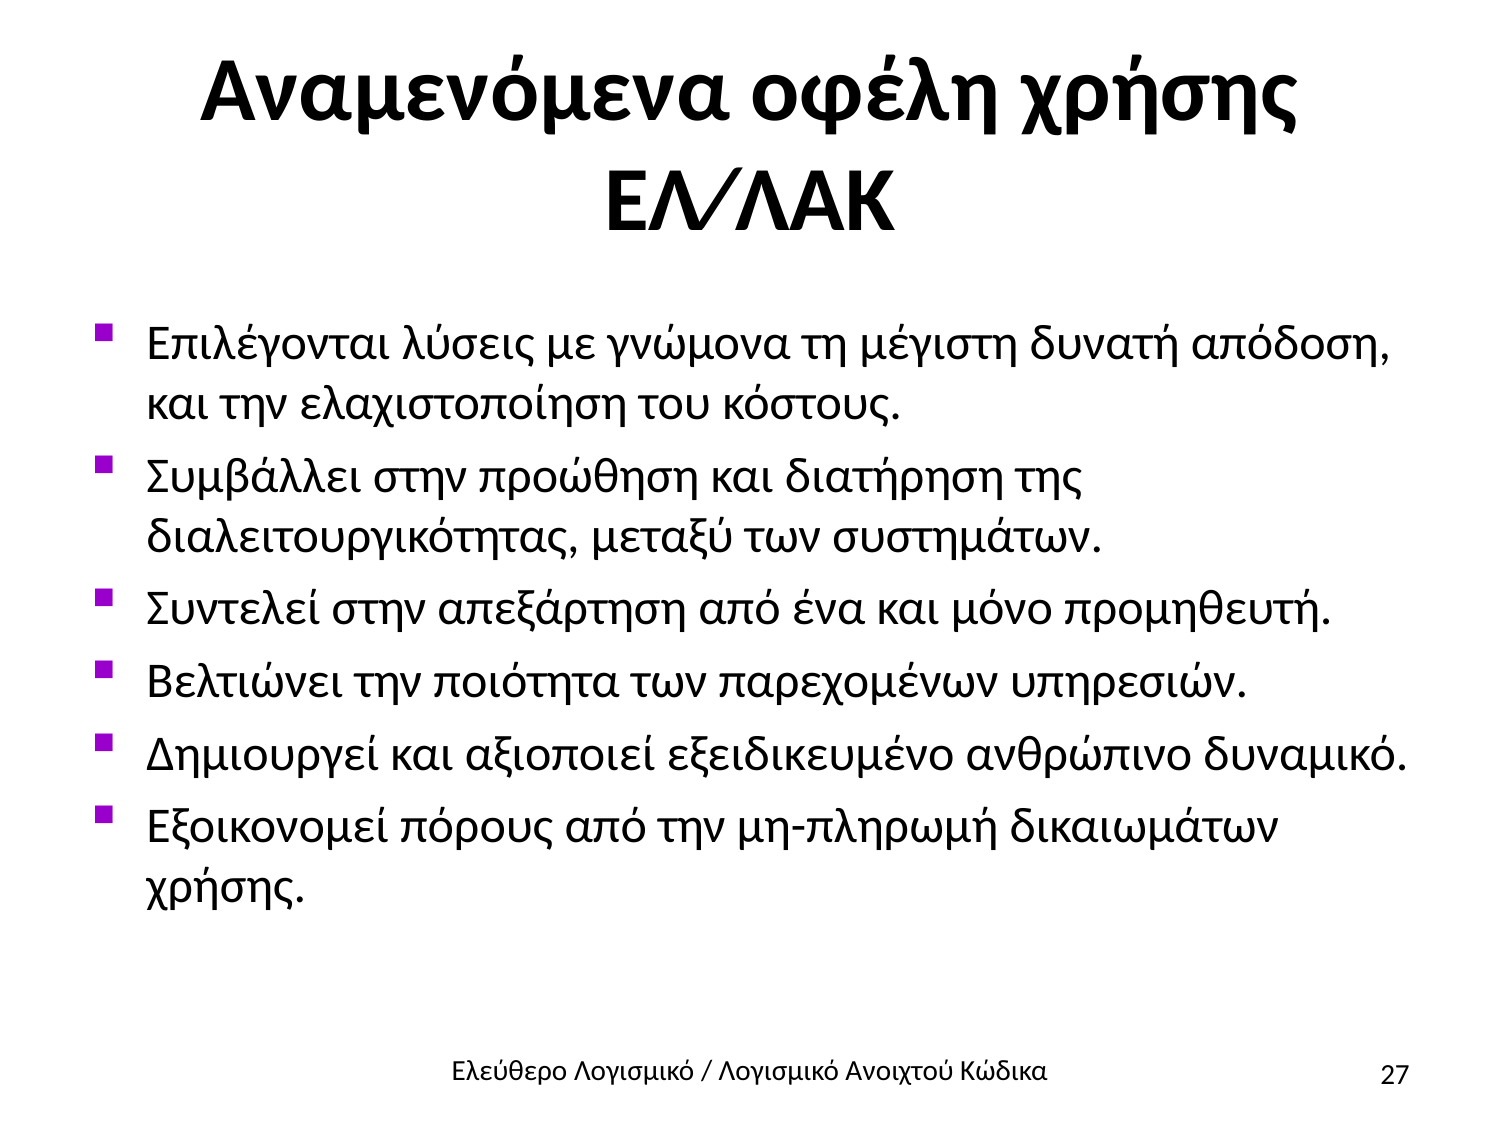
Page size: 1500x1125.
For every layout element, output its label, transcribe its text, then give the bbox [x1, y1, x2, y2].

slide_number 27 [1074, 1042, 1425, 1103]
list Επιλέγονται λύσεις με γνώμονα τη μέγιστη δυνατή απόδοση, και την ελαχιστοποίηση του κόστους. Συμβάλλει στην προώθηση και διατήρηση της διαλειτουργικότητας, μεταξύ των συστημάτων. Συντελεί στην απεξάρτηση από ένα και μόνο προμηθευτή. Βελτιώνει την ποιότητα των παρεχομένων υπηρεσιών. Δημιουργεί και αξιοποιεί εξειδικευμένο ανθρώπινο δυναμικό. Εξοικονομεί πόρους από την μη-πληρωμή δικαιωμάτων χρήσης. [75, 262, 1425, 1005]
title Αναμενόμενα οφέλη χρήσης ΕΛ⁄ΛΑΚ [75, 45, 1425, 233]
footer Ελεύθερο Λογισμικό / Λογισμικό Ανοιχτού Κώδικα [431, 1042, 1069, 1094]
